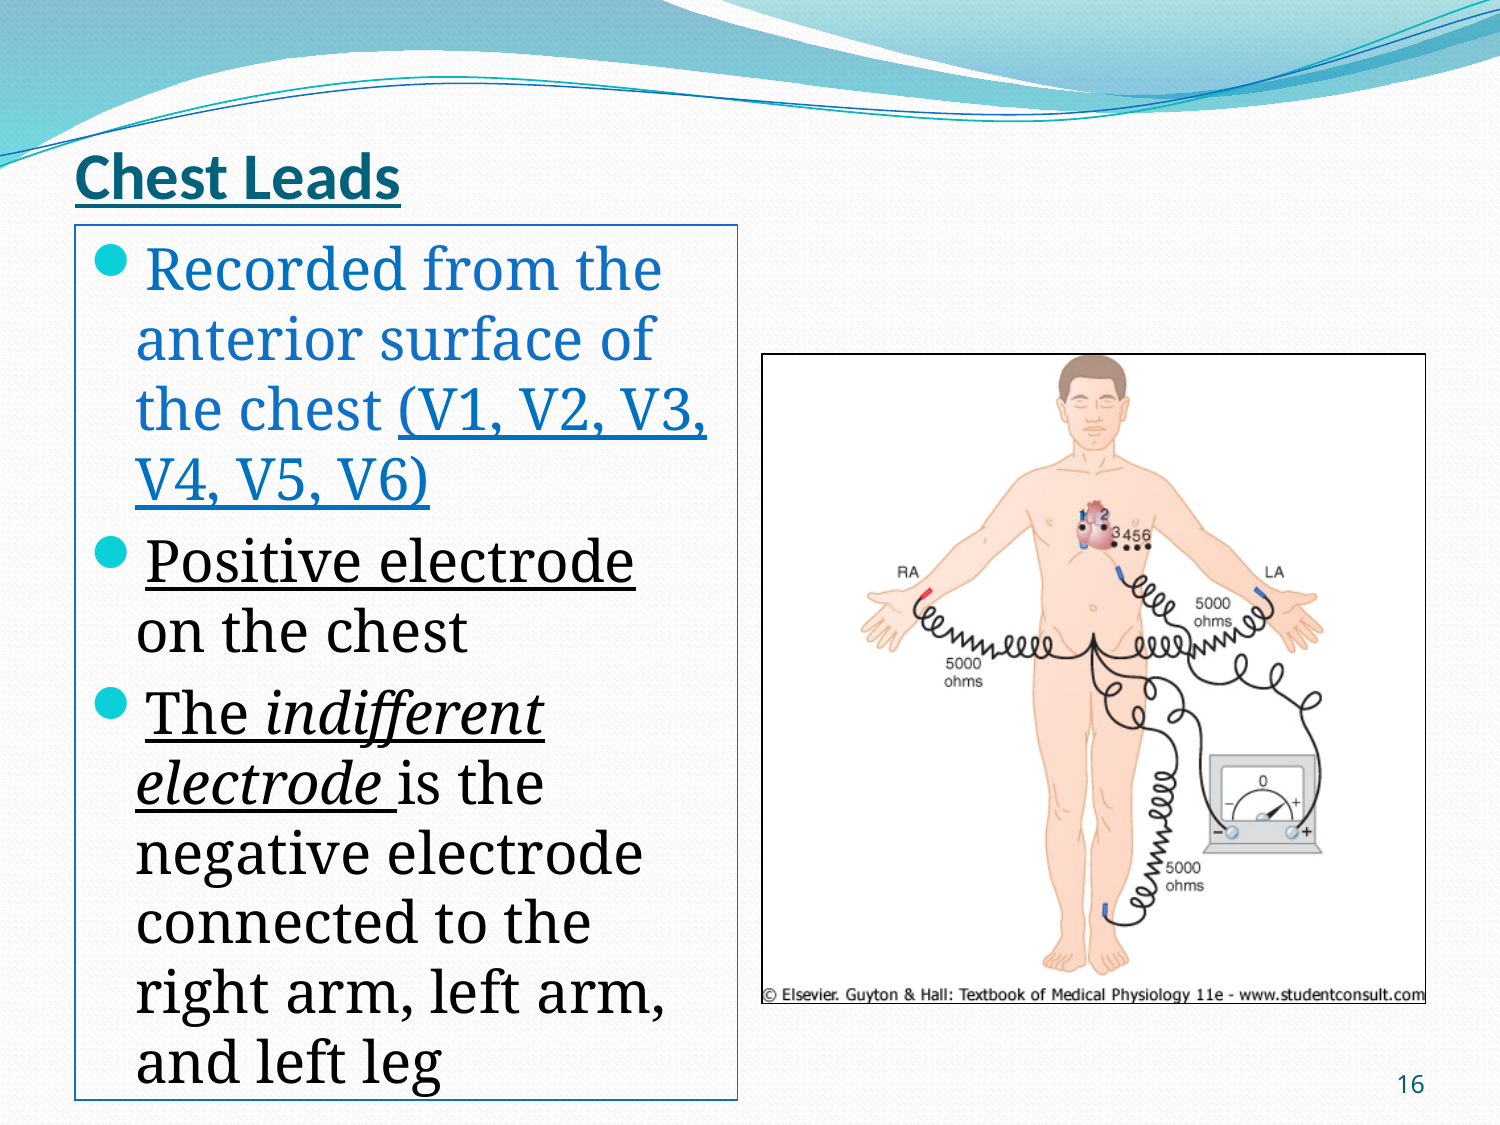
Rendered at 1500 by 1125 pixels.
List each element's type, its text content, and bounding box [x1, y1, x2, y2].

slide_number 16 [1299, 1042, 1425, 1103]
list Recorded from the anterior surface of the chest (V1, V2, V3, V4, V5, V6) Positive electrode on the chest The indifferent electrode is the negative electrode connected to the right arm, left arm, and left leg [74, 224, 738, 1101]
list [762, 354, 1426, 1004]
title Chest Leads [74, 24, 1426, 213]
